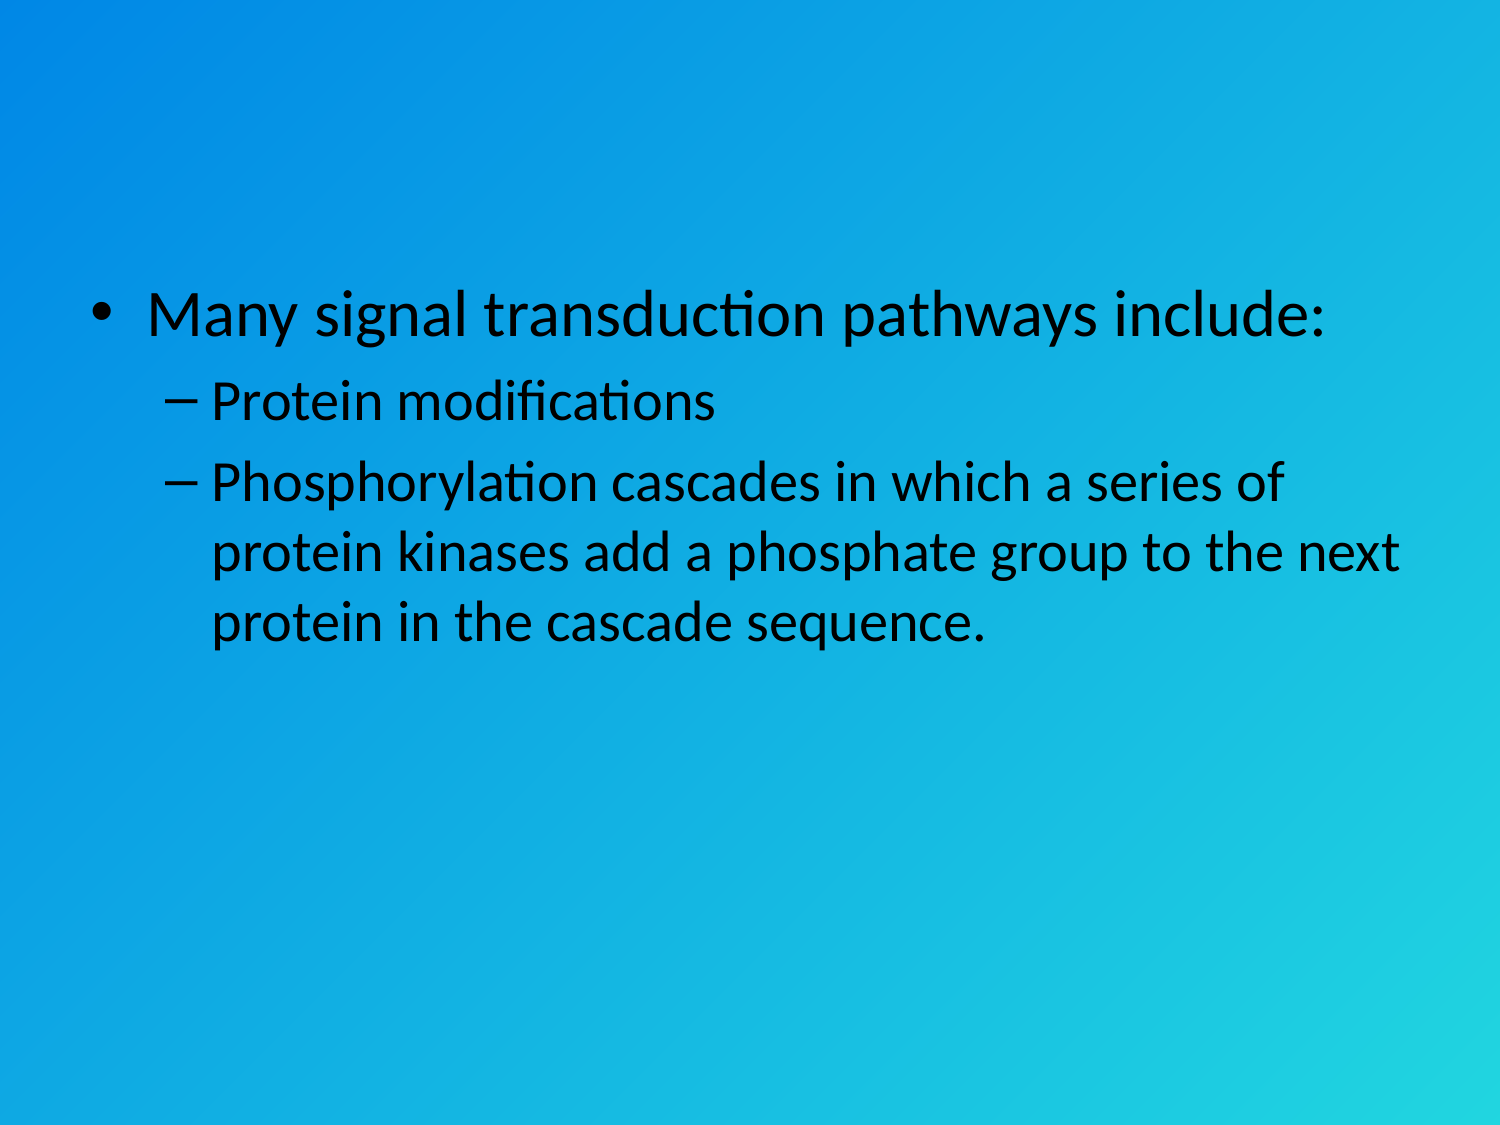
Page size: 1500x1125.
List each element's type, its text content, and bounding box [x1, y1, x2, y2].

list Many signal transduction pathways include: Protein modifications Phosphorylation cascades in which a series of protein kinases add a phosphate group to the next protein in the cascade sequence. [75, 262, 1425, 1005]
